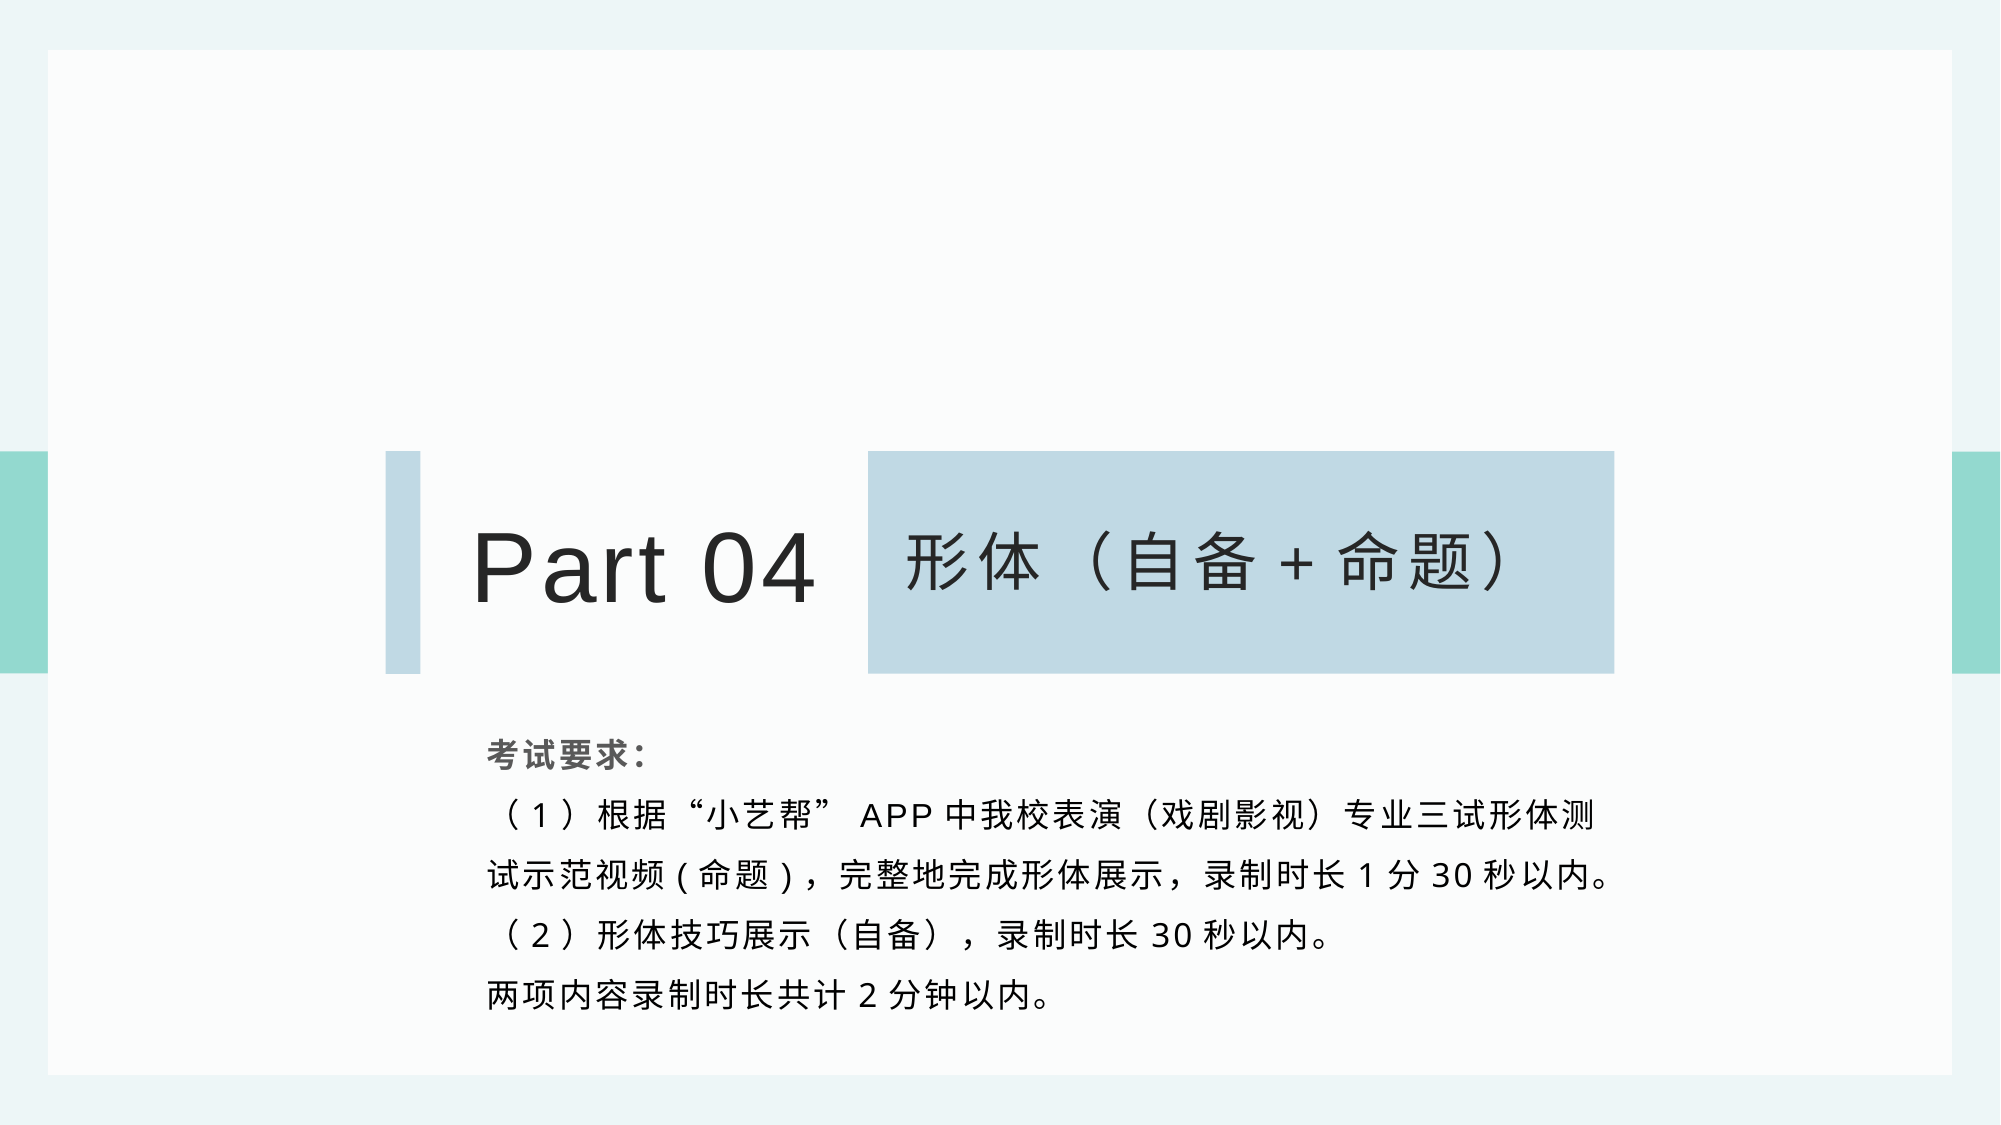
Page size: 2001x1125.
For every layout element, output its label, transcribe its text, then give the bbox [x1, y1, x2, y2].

subtitle 考试要求： （1）根据“小艺帮”APP中我校表演（戏剧影视）专业三试形体测试示范视频(命题)，完整地完成形体展示，录制时长1分30秒以内。 （2）形体技巧展示（自备），录制时长30秒以内。 两项内容录制时长共计2分钟以内。 [471, 706, 1616, 1033]
text_box Part 04 [434, 451, 855, 674]
title 形体（自备+命题） [890, 498, 1586, 606]
text_box [385, 451, 421, 674]
